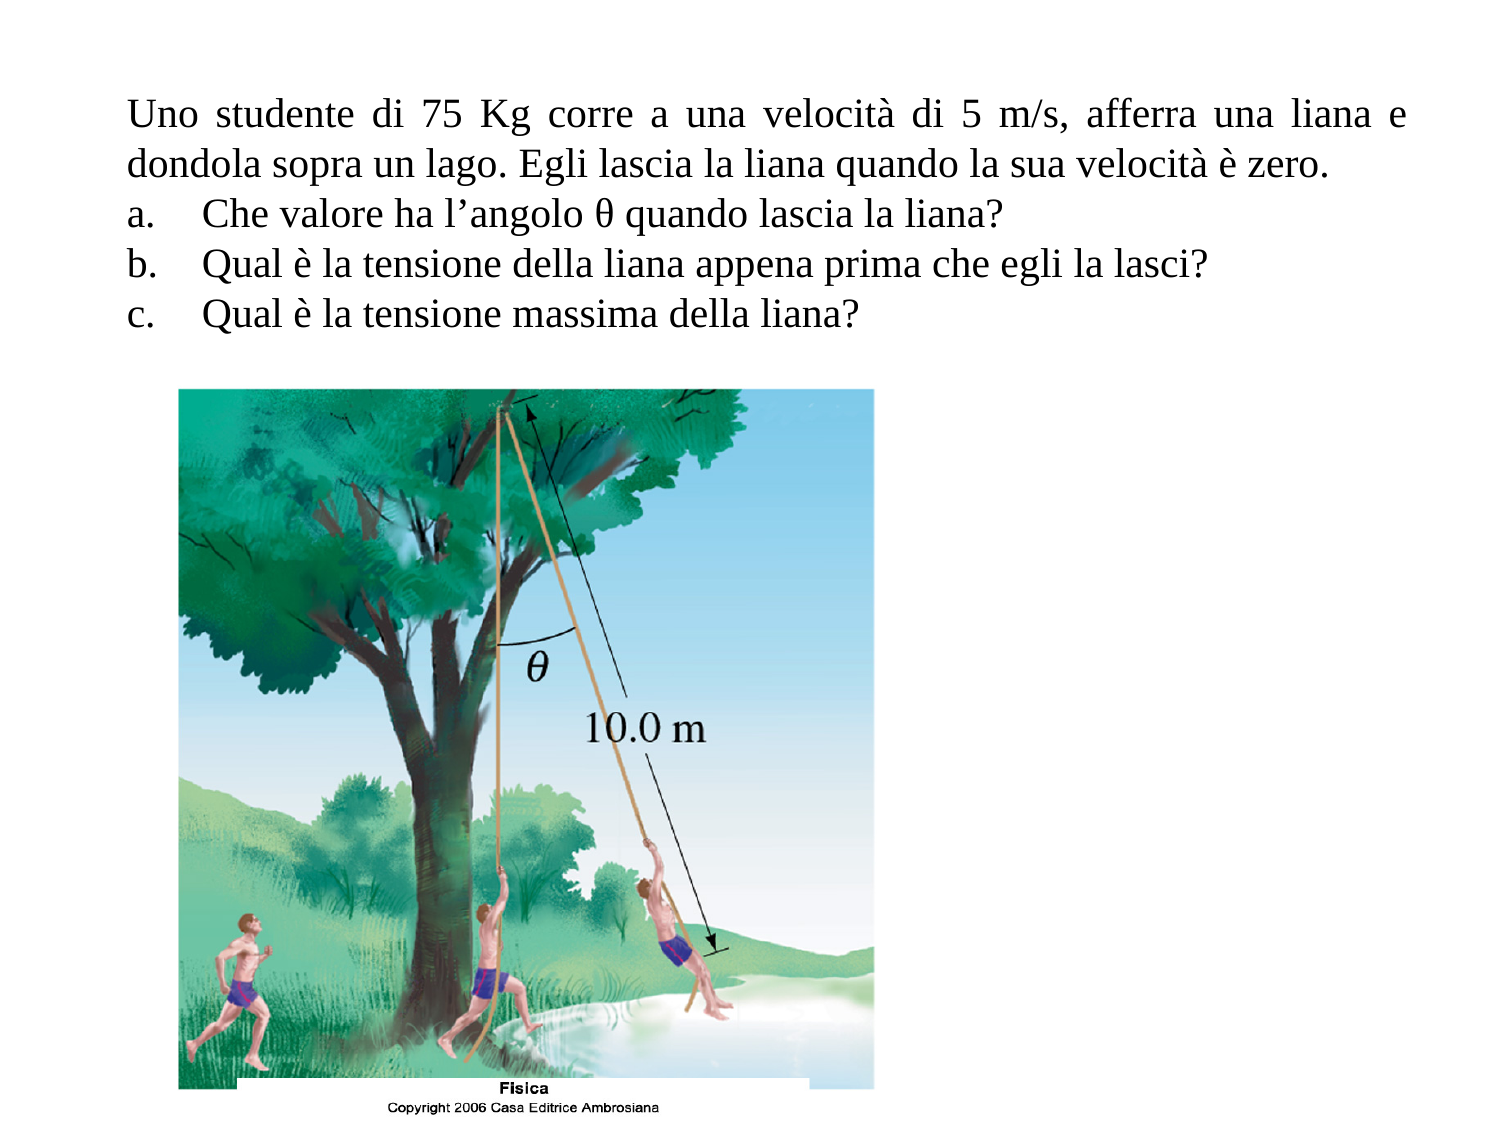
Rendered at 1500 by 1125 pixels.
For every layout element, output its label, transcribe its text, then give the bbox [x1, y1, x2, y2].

text_box Uno studente di 75 Kg corre a una velocità di 5 m/s, afferra una liana e dondola sopra un lago. Egli lascia la liana quando la sua velocità è zero. Che valore ha l’angolo θ quando lascia la liana? Qual è la tensione della liana appena prima che egli la lasci? Qual è la tensione massima della liana? [112, 78, 1424, 343]
picture [0, 345, 1046, 1125]
